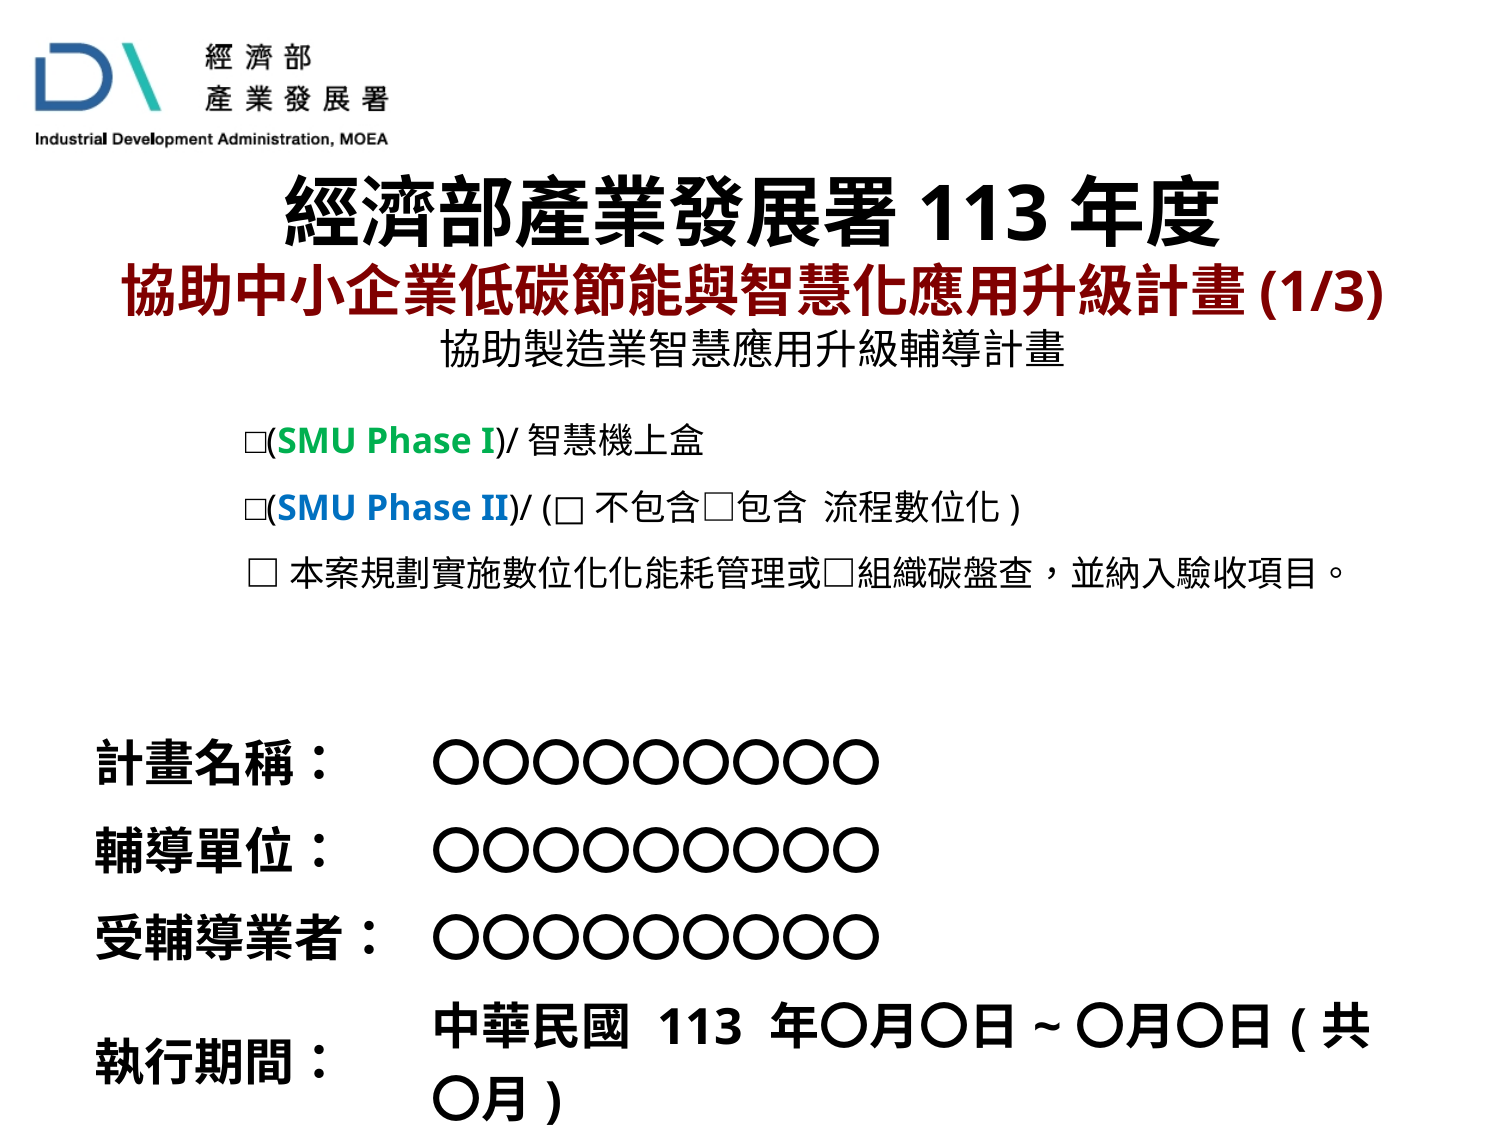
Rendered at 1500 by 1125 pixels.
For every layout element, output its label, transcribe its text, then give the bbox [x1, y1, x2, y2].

table_cell 中華民國 113 年〇月〇日~〇月〇日(共〇月) [417, 980, 1425, 1125]
table_cell 〇〇〇〇〇〇〇〇〇 [417, 892, 1425, 978]
table_cell 〇〇〇〇〇〇〇〇〇 [417, 806, 1425, 890]
text_box □(SMU Phase I)/智慧機上盒 □(SMU Phase II)/ (□不包含□包含 流程數位化) □本案規劃實施數位化化能耗管理或□組織碳盤查，並納入驗收項目。 [230, 397, 1400, 602]
table_cell 輔導單位： [81, 806, 416, 890]
table_cell 執行期間： [81, 980, 416, 1125]
picture [17, 19, 396, 153]
table_cell 受輔導業者： [81, 892, 416, 978]
table_header 〇〇〇〇〇〇〇〇〇 [417, 717, 1425, 801]
title 經濟部產業發展署113年度 協助中小企業低碳節能與智慧化應用升級計畫(1/3) 協助製造業智慧應用升級輔導計畫 [46, 148, 1459, 381]
table_header 計畫名稱： [81, 717, 416, 801]
